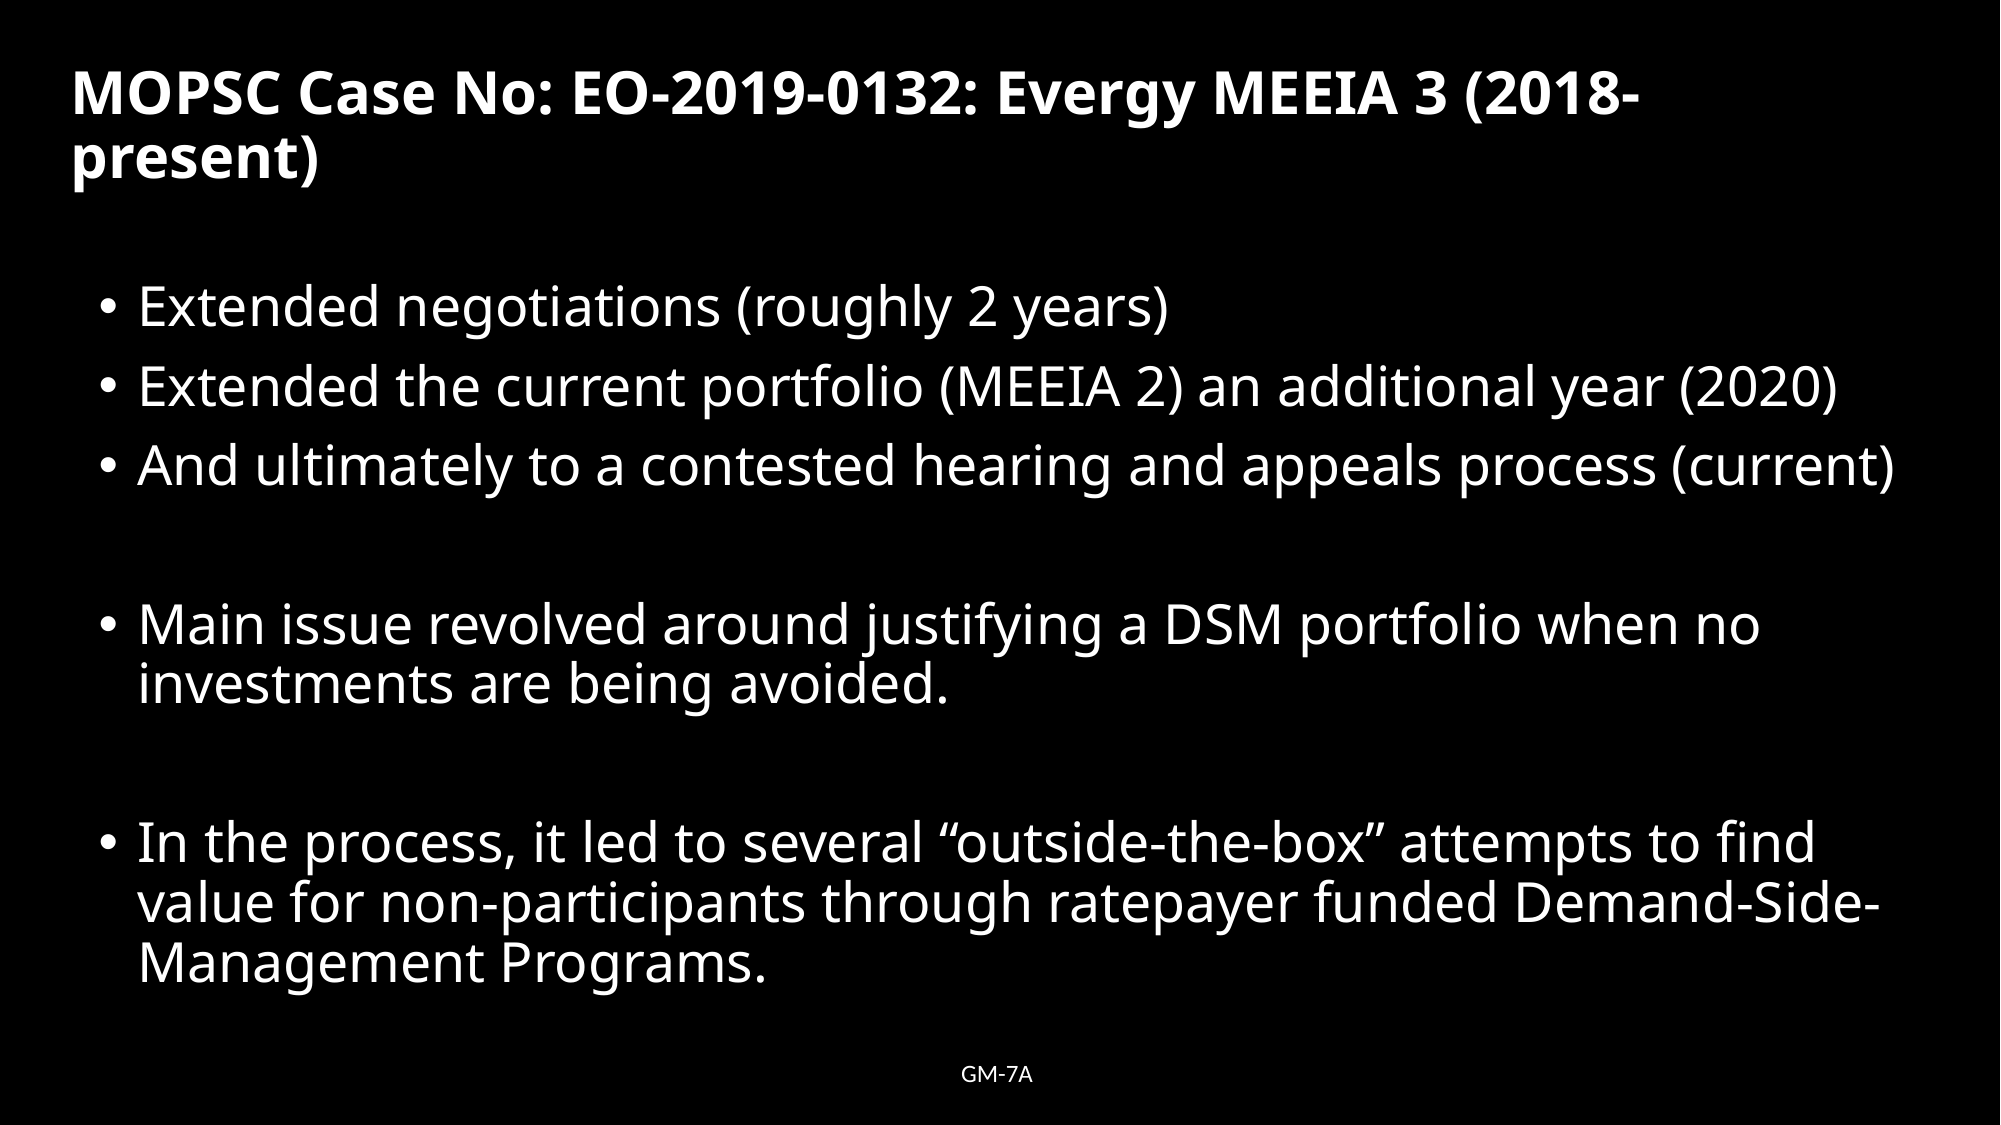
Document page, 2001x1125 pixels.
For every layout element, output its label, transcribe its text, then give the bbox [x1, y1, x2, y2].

footer GM-7A [662, 1042, 1338, 1103]
list Extended negotiations (roughly 2 years) Extended the current portfolio (MEEIA 2) an additional year (2020) And ultimately to a contested hearing and appeals process (current) Main issue revolved around justifying a DSM portfolio when no investments are being avoided. In the process, it led to several “outside-the-box” attempts to find value for non-participants through ratepayer funded Demand-Side-Management Programs. [83, 271, 1947, 1014]
title MOPSC Case No: EO-2019-0132: Evergy MEEIA 3 (2018-present) [55, 54, 1781, 272]
